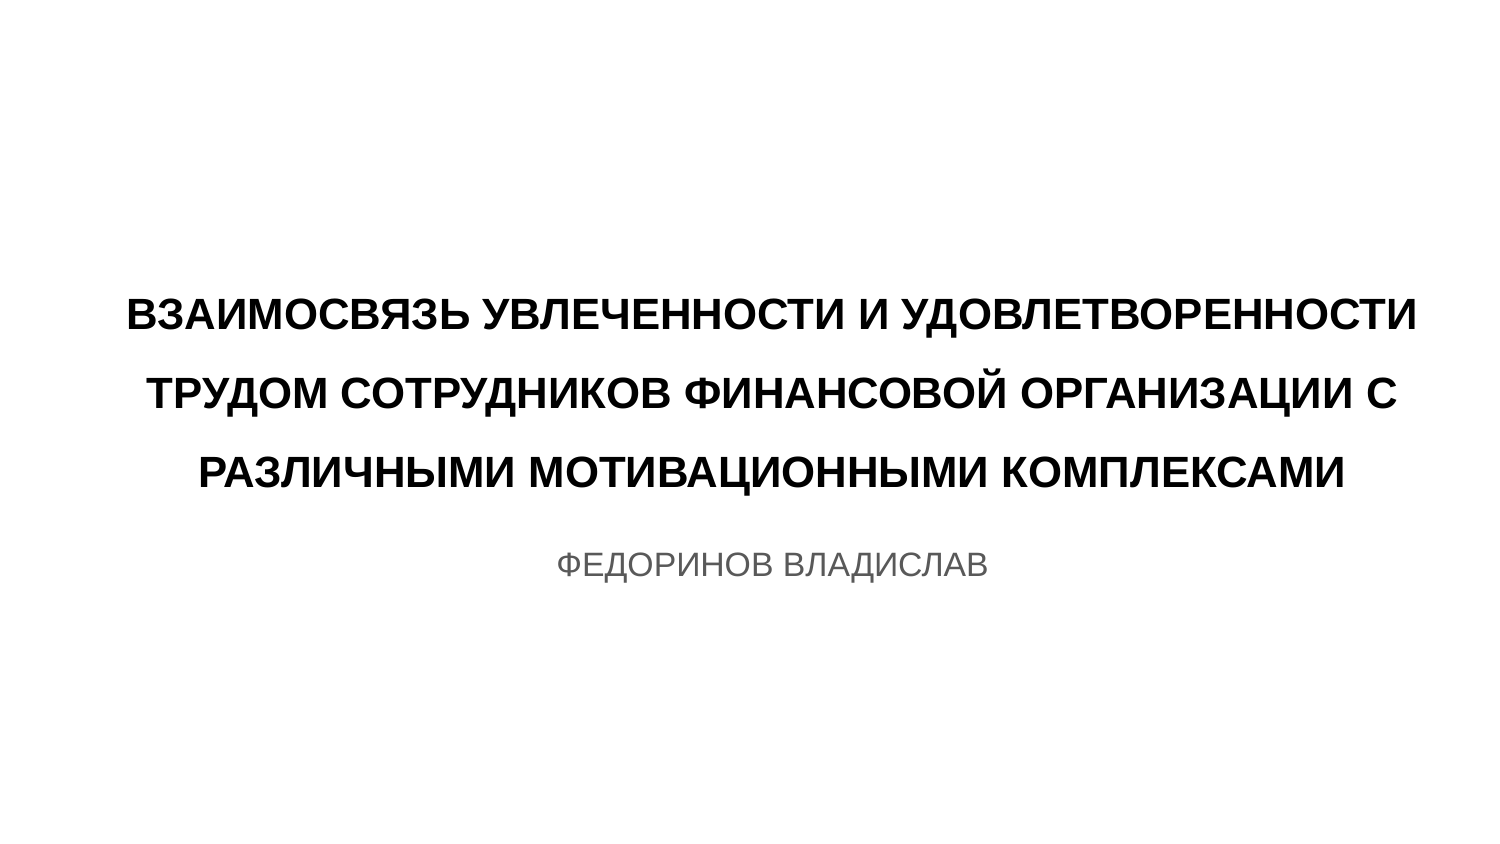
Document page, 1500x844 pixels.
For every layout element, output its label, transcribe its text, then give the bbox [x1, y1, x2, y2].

title ВЗАИМОСВЯЗЬ УВЛЕЧЕННОСТИ И УДОВЛЕТВОРЕННОСТИ ТРУДОМ СОТРУДНИКОВ ФИНАНСОВОЙ ОРГАНИЗАЦИИ С РАЗЛИЧНЫМИ МОТИВАЦИОННЫМИ КОМПЛЕКСАМИ [98, 373, 1447, 511]
subtitle ФЕДОРИНОВ ВЛАДИСЛАВ [98, 527, 1447, 599]
